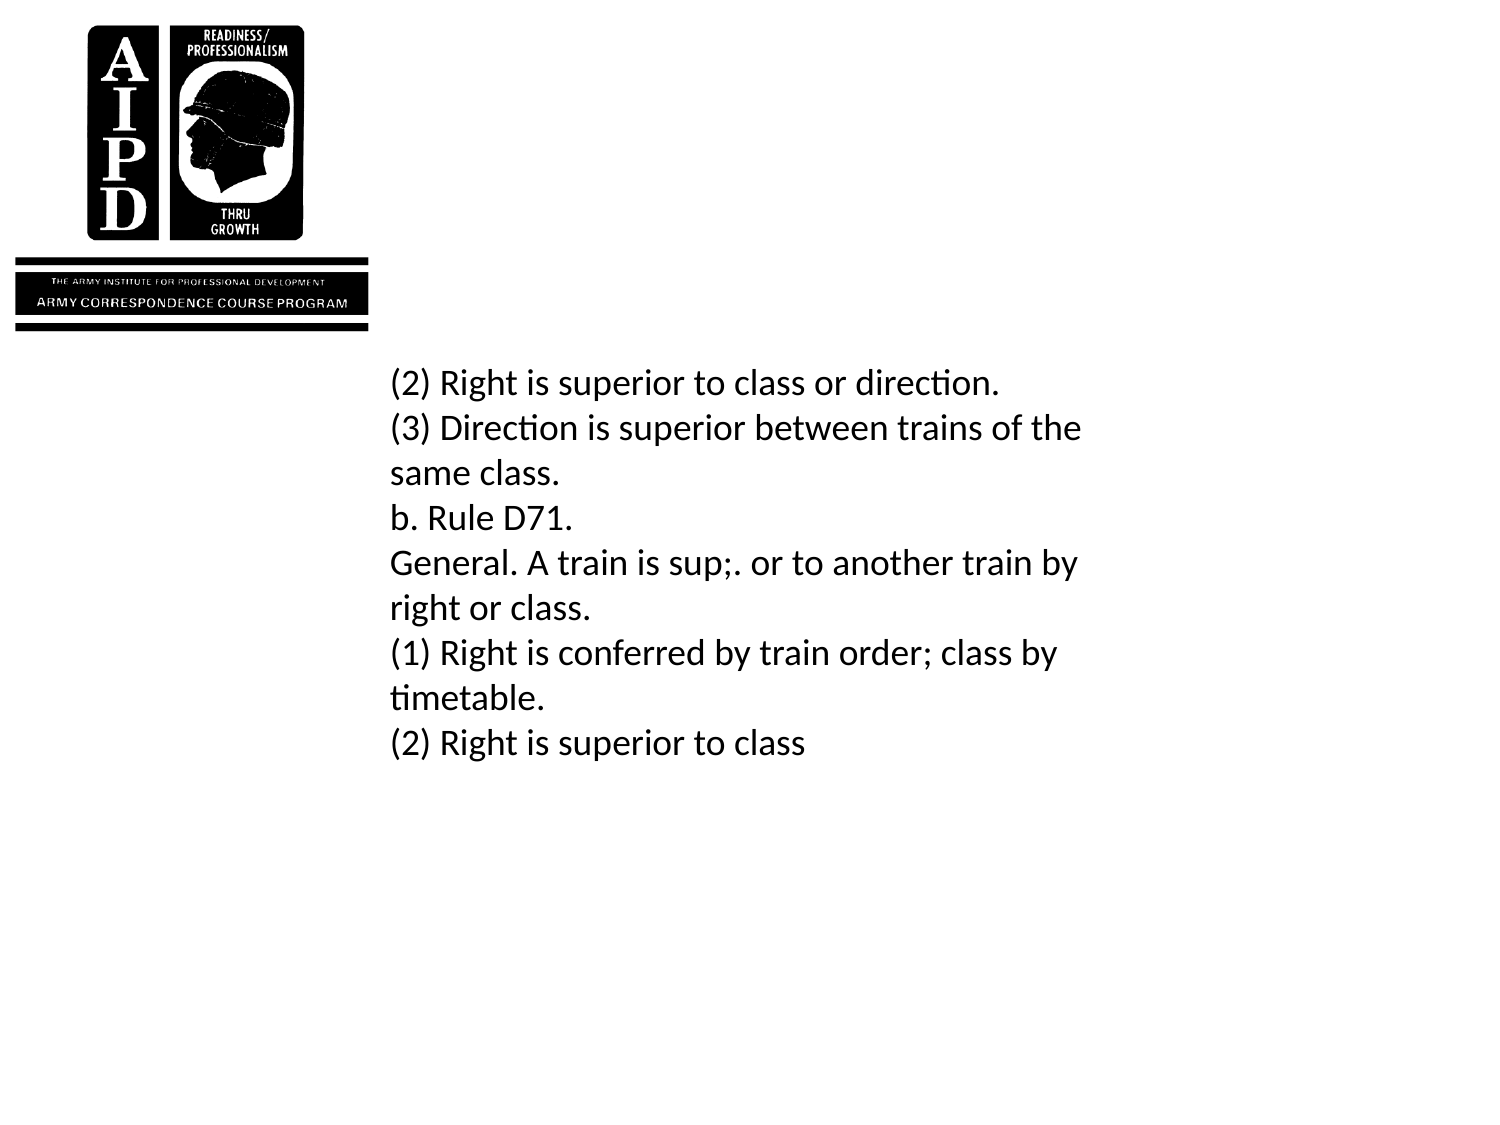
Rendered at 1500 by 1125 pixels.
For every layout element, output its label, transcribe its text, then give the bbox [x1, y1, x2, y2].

picture [12, 22, 370, 333]
text_box (2) Right is superior to class or direction. (3) Direction is superior between trains of the same class. b. Rule D71. General. A train is sup;. or to another train by right or class. (1) Right is conferred by train order; class by timetable. (2) Right is superior to class [374, 350, 1125, 771]
